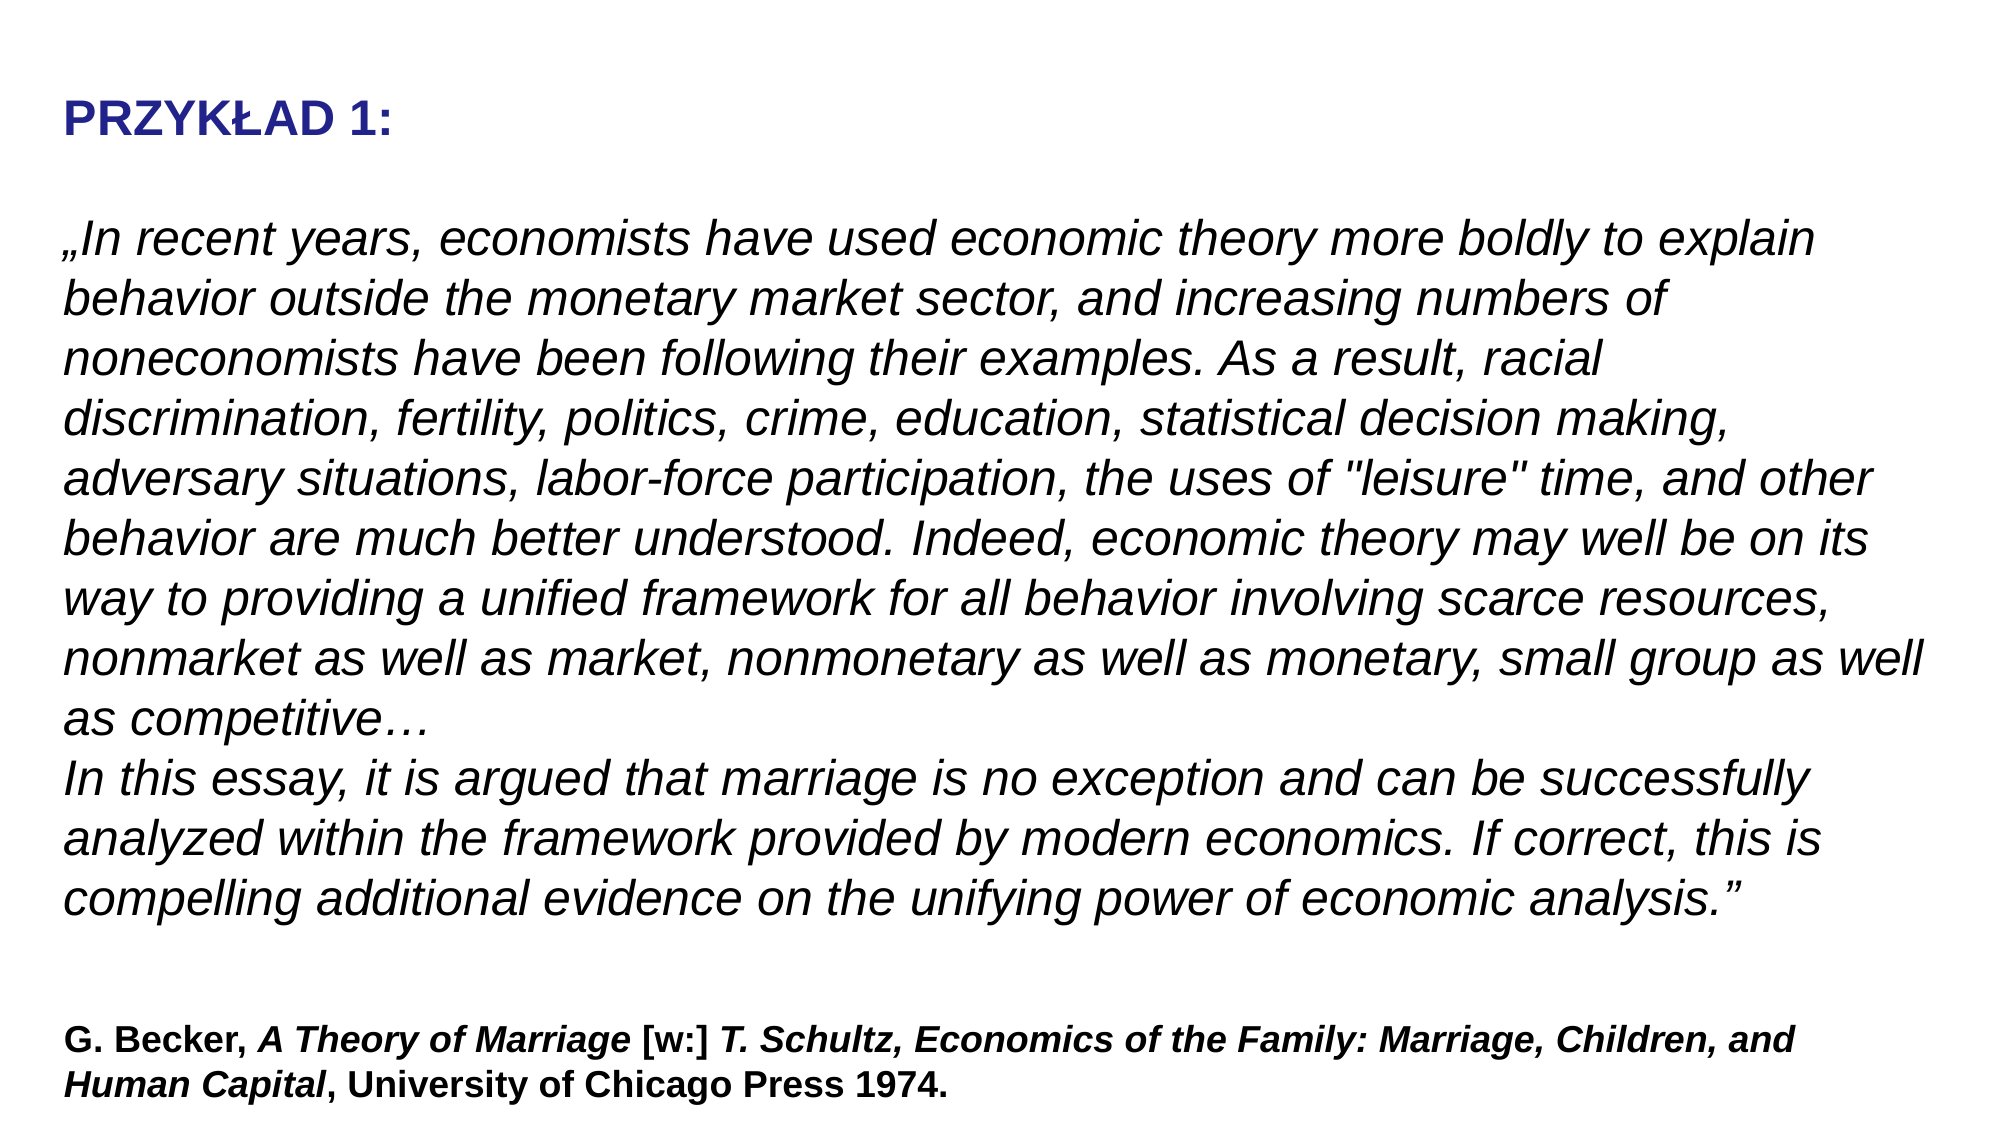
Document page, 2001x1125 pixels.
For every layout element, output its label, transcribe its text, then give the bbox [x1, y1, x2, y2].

text_box PRZYKŁAD 1: „In recent years, economists have used economic theory more boldly to explain behavior outside the monetary market sector, and increasing numbers of noneconomists have been following their examples. As a result, racial discrimination, fertility, politics, crime, education, statistical decision making, adversary situations, labor-force participation, the uses of "leisure" time, and other behavior are much better understood. Indeed, economic theory may well be on its way to providing a unified framework for all behavior involving scarce resources, nonmarket as well as market, nonmonetary as well as monetary, small group as well as competitive… In this essay, it is argued that marriage is no exception and can be successfully analyzed within the framework provided by modern economics. If correct, this is compelling additional evidence on the unifying power of economic analysis.” G. Becker, A Theory of Marriage [w:] T. Schultz, Economics of the Family: Marriage, Children, and Human Capital, University of Chicago Press 1974. [49, 77, 1941, 1113]
